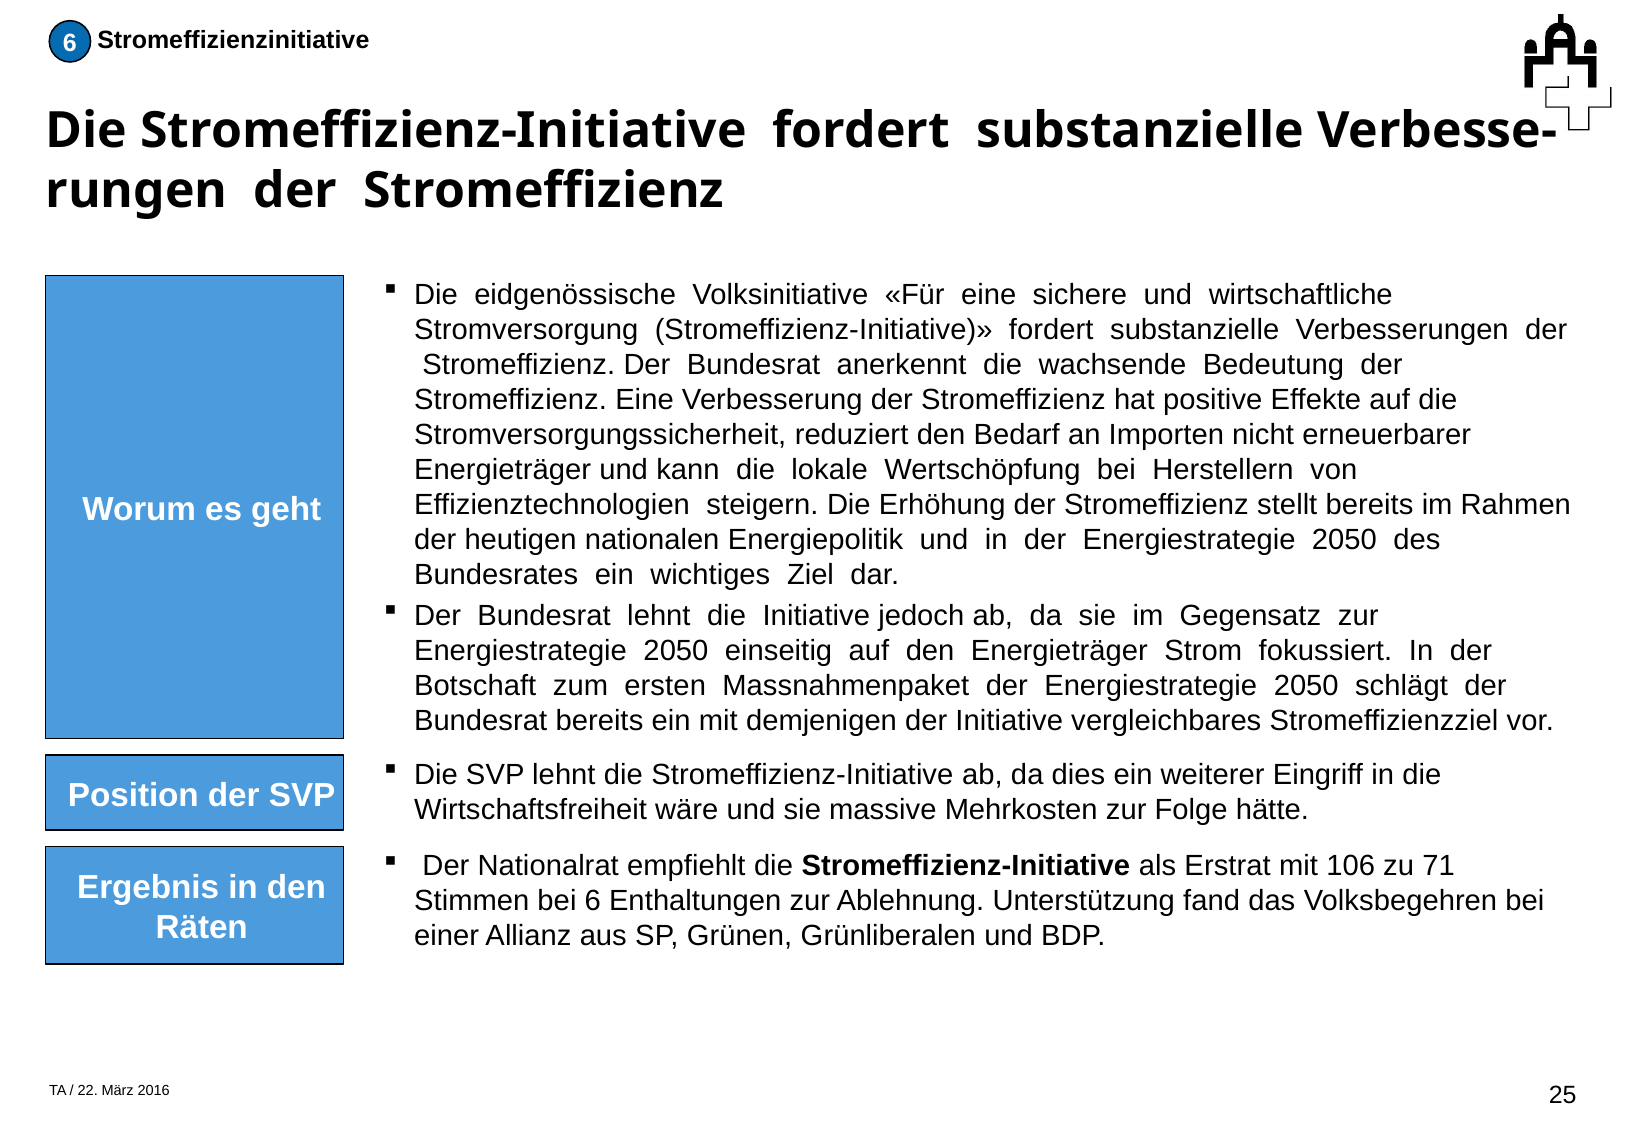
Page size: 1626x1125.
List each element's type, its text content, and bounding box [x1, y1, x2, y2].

text_box 6 [48, 19, 92, 63]
text_box Position der SVP [45, 754, 344, 831]
list Die eidgenössische Volksinitiative «Für eine sichere und wirtschaftliche Stromversorgung (Stromeffizienz-Initiative)» fordert substanzielle Verbesserungen der Stromeffizienz. Der Bundesrat anerkennt die wachsende Bedeutung der Stromeffizienz. Eine Verbesserung der Stromeffizienz hat positive Effekte auf die Stromversorgungssicherheit, reduziert den Bedarf an Importen nicht erneuerbarer Energieträger und kann die lokale Wertschöpfung bei Herstellern von Effizienztechnologien steigern. Die Erhöhung der Stromeffizienz stellt bereits im Rahmen der heutigen nationalen Energiepolitik und in der Energiestrategie 2050 des Bundesrates ein wichtiges Ziel dar. Der Bundesrat lehnt die Initiative jedoch ab, da sie im Gegensatz zur Energiestrategie 2050 einseitig auf den Energieträger Strom fokussiert. In der Botschaft zum ersten Massnahmenpaket der Energiestrategie 2050 schlägt der Bundesrat bereits ein mit demjenigen der Initiative vergleichbares Stromeffizienzziel vor. [384, 275, 1577, 739]
picture [1519, 12, 1613, 131]
text_box Ergebnis in den Räten [45, 846, 344, 965]
text_box Der Nationalrat empfiehlt die Stromeffizienz-Initiative als Erstrat mit 106 zu 71 Stimmen bei 6 Enthaltungen zur Ablehnung. Unterstützung fand das Volksbegehren bei einer Allianz aus SP, Grünen, Grünliberalen und BDP. [384, 846, 1577, 964]
title Die Stromeffizienz-Initiative fordert substanzielle Verbesse-rungen der Stromeffizienz [45, 97, 1577, 215]
text_box Stromeffizienzinitiative [97, 23, 371, 54]
text_box Worum es geht [45, 275, 344, 739]
text_box Die SVP lehnt die Stromeffizienz-Initiative ab, da dies ein weiterer Eingriff in die Wirtschaftsfreiheit wäre und sie massive Mehrkosten zur Folge hätte. [384, 755, 1577, 831]
slide_number 24 [1488, 1078, 1577, 1109]
